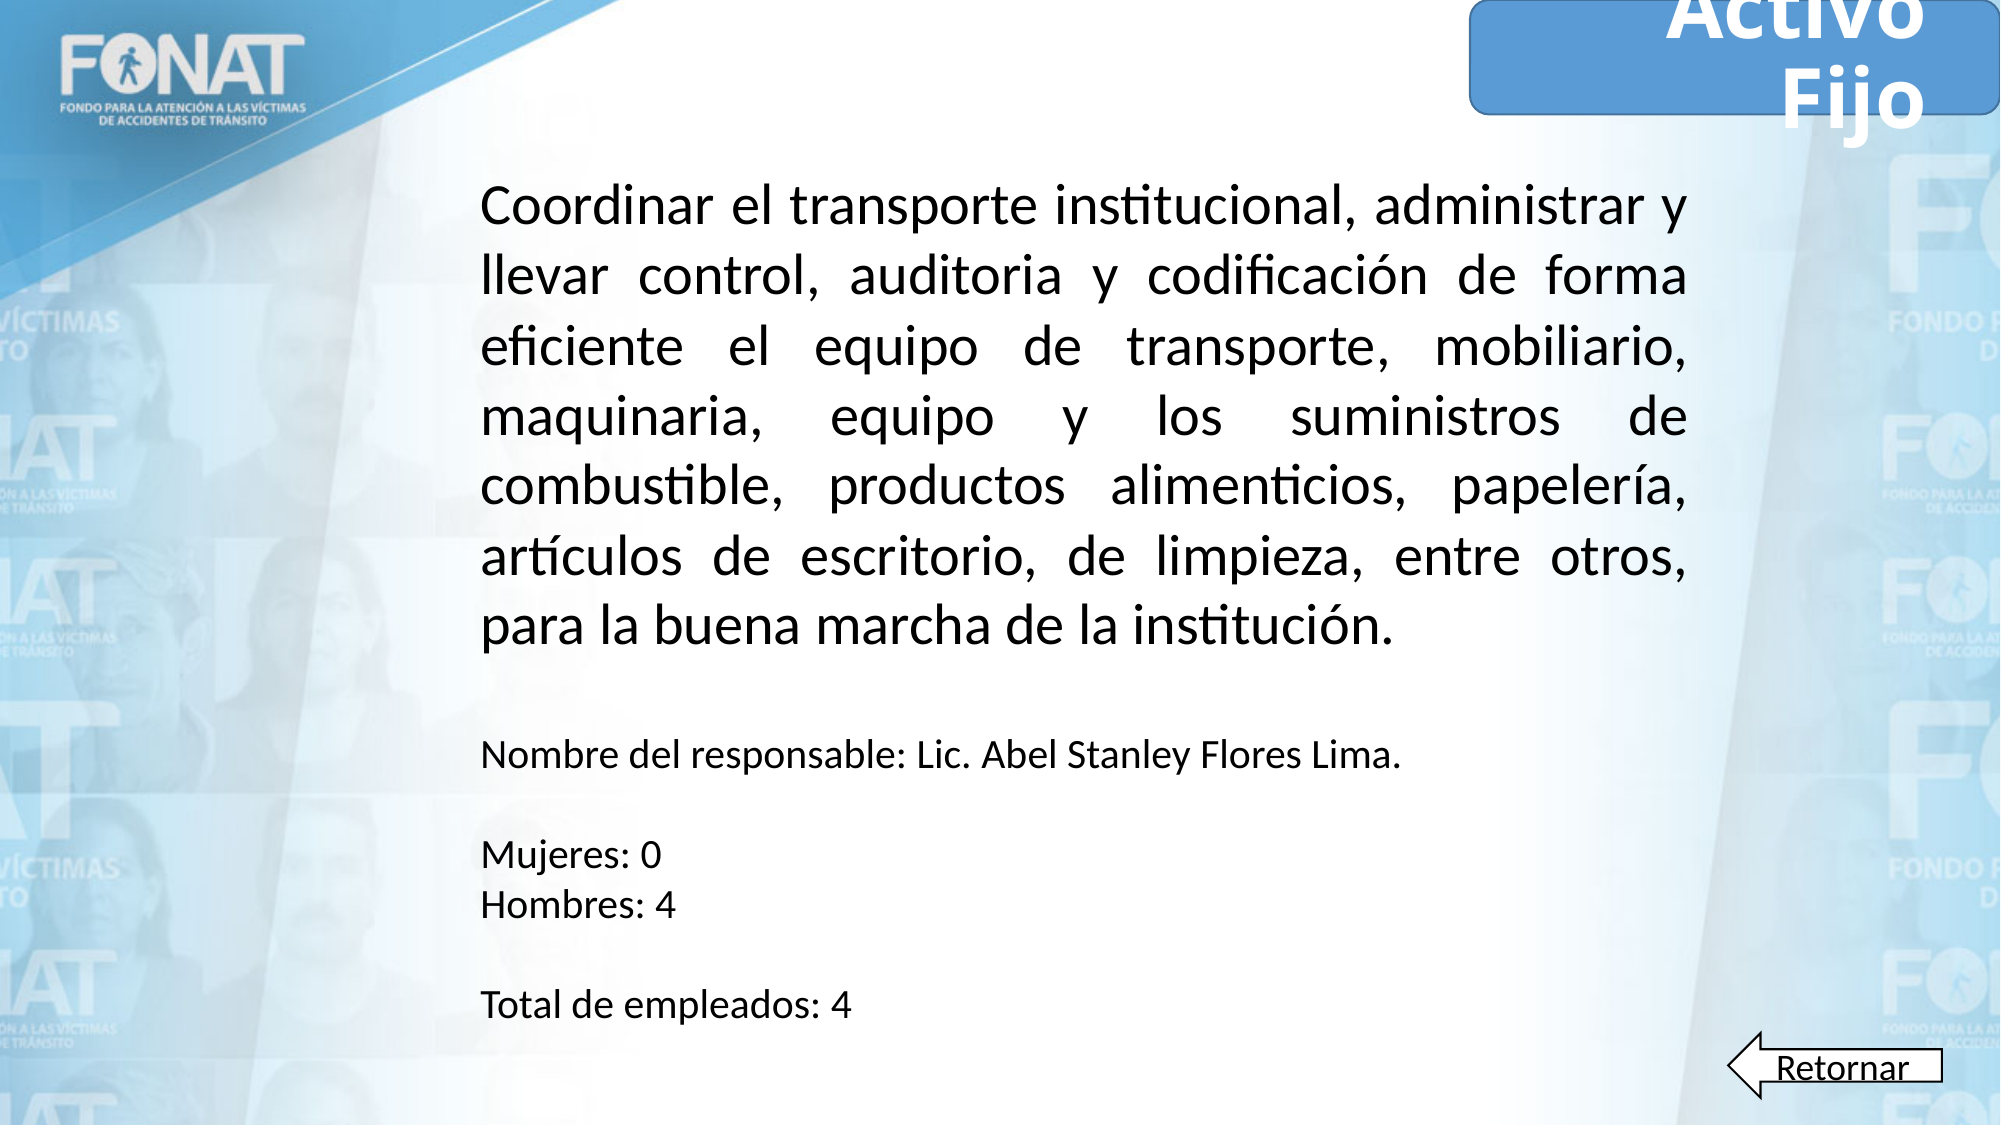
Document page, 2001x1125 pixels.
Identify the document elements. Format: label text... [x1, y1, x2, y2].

text_box Coordinar el transporte institucional, administrar y llevar control, auditoria y codificación de forma eficiente el equipo de transporte, mobiliario, maquinaria, equipo y los suministros de combustible, productos alimenticios, papelería, artículos de escritorio, de limpieza, entre otros, para la buena marcha de la institución. Nombre del responsable: Lic. Abel Stanley Flores Lima. Mujeres: 0 Hombres: 4 Total de empleados: 4 [465, 159, 1704, 1034]
picture [0, 0, 2001, 1125]
title Activo Fijo [1494, 9, 1942, 104]
text_box Retornar [1726, 1030, 1943, 1101]
text_box [1468, 0, 2000, 116]
